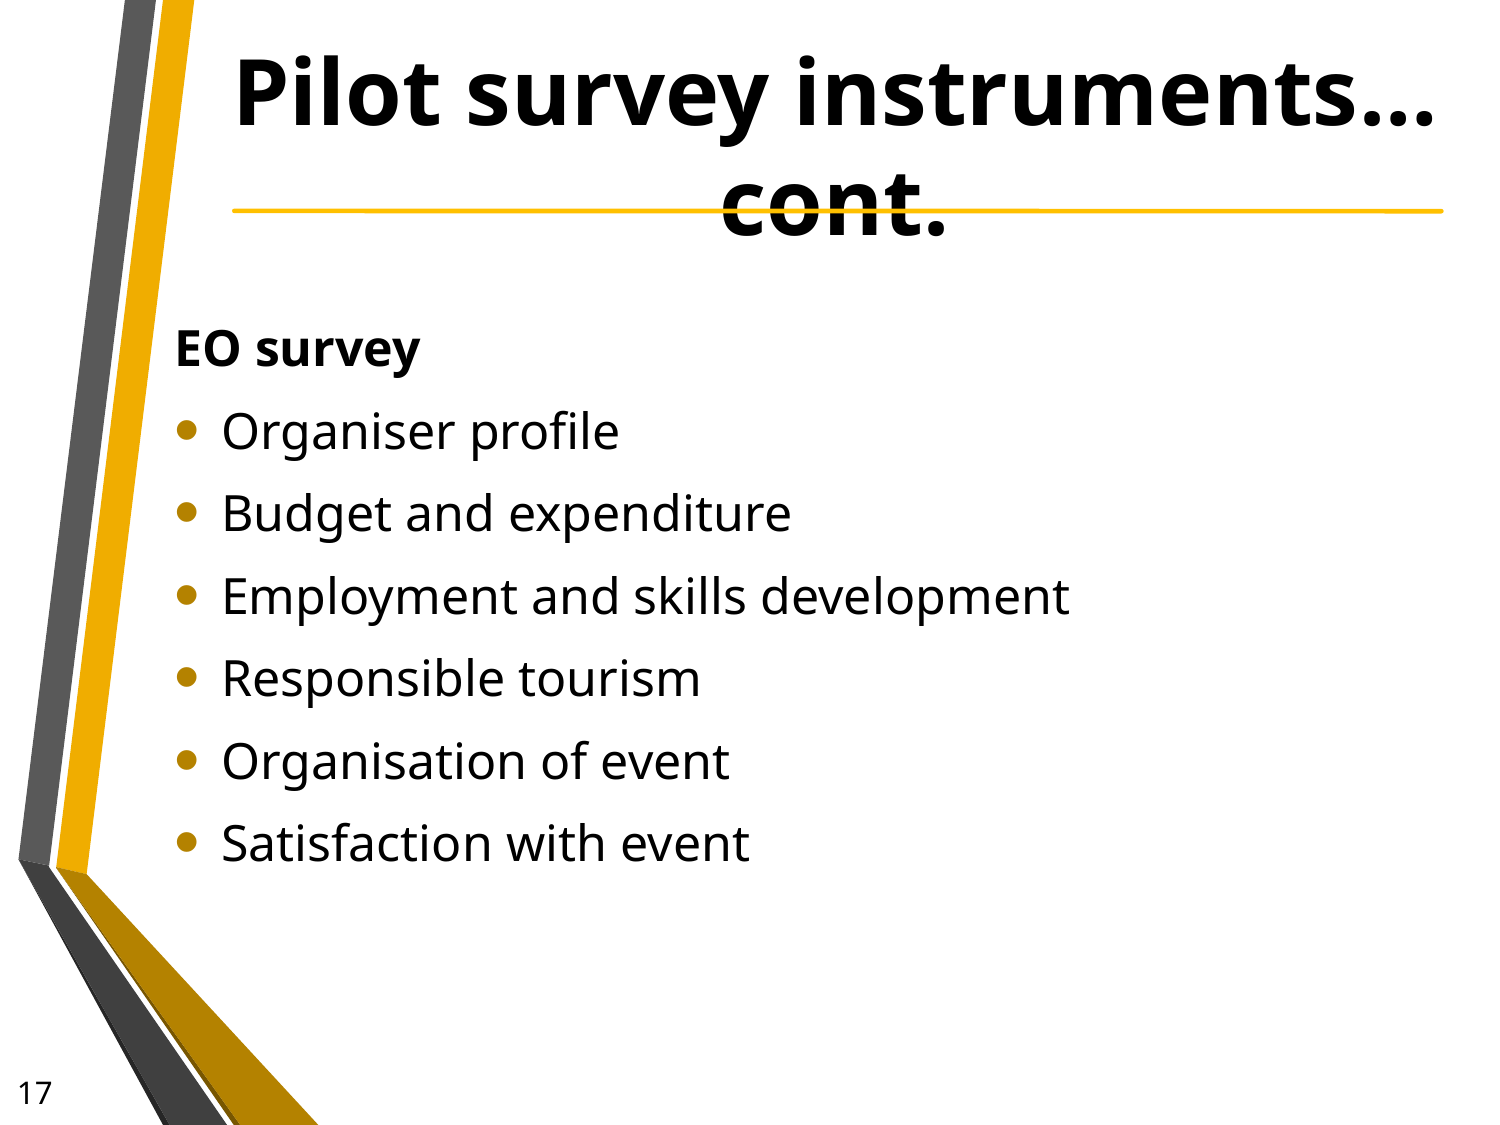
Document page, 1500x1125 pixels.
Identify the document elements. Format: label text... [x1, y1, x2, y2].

list EO survey Organiser profile Budget and expenditure Employment and skills development Responsible tourism Organisation of event Satisfaction with event [159, 207, 1472, 1040]
title Pilot survey instruments…cont. [187, 0, 1483, 288]
slide_number 17 [0, 1065, 68, 1125]
